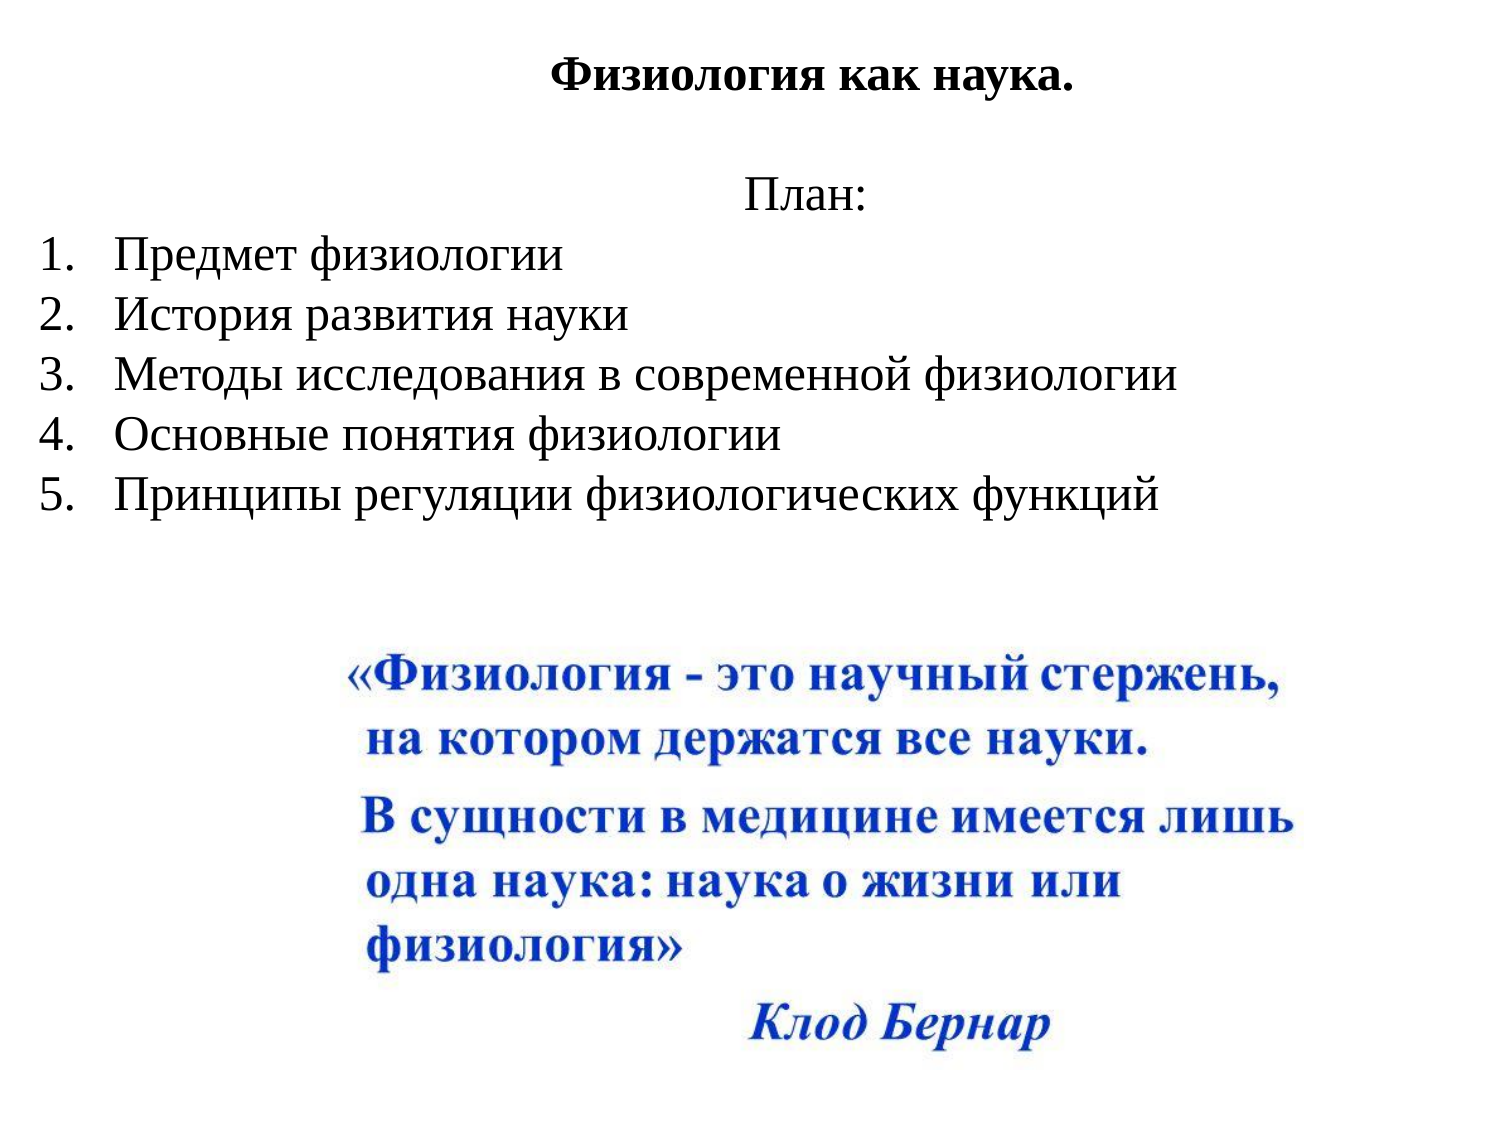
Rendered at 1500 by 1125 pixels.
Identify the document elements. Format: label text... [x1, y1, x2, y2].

picture [339, 644, 1304, 1070]
text_box Физиология как наука. План: Предмет физиологии История развития науки Методы исследования в современной физиологии Основные понятия физиологии Принципы регуляции физиологических функций [23, 33, 1500, 588]
